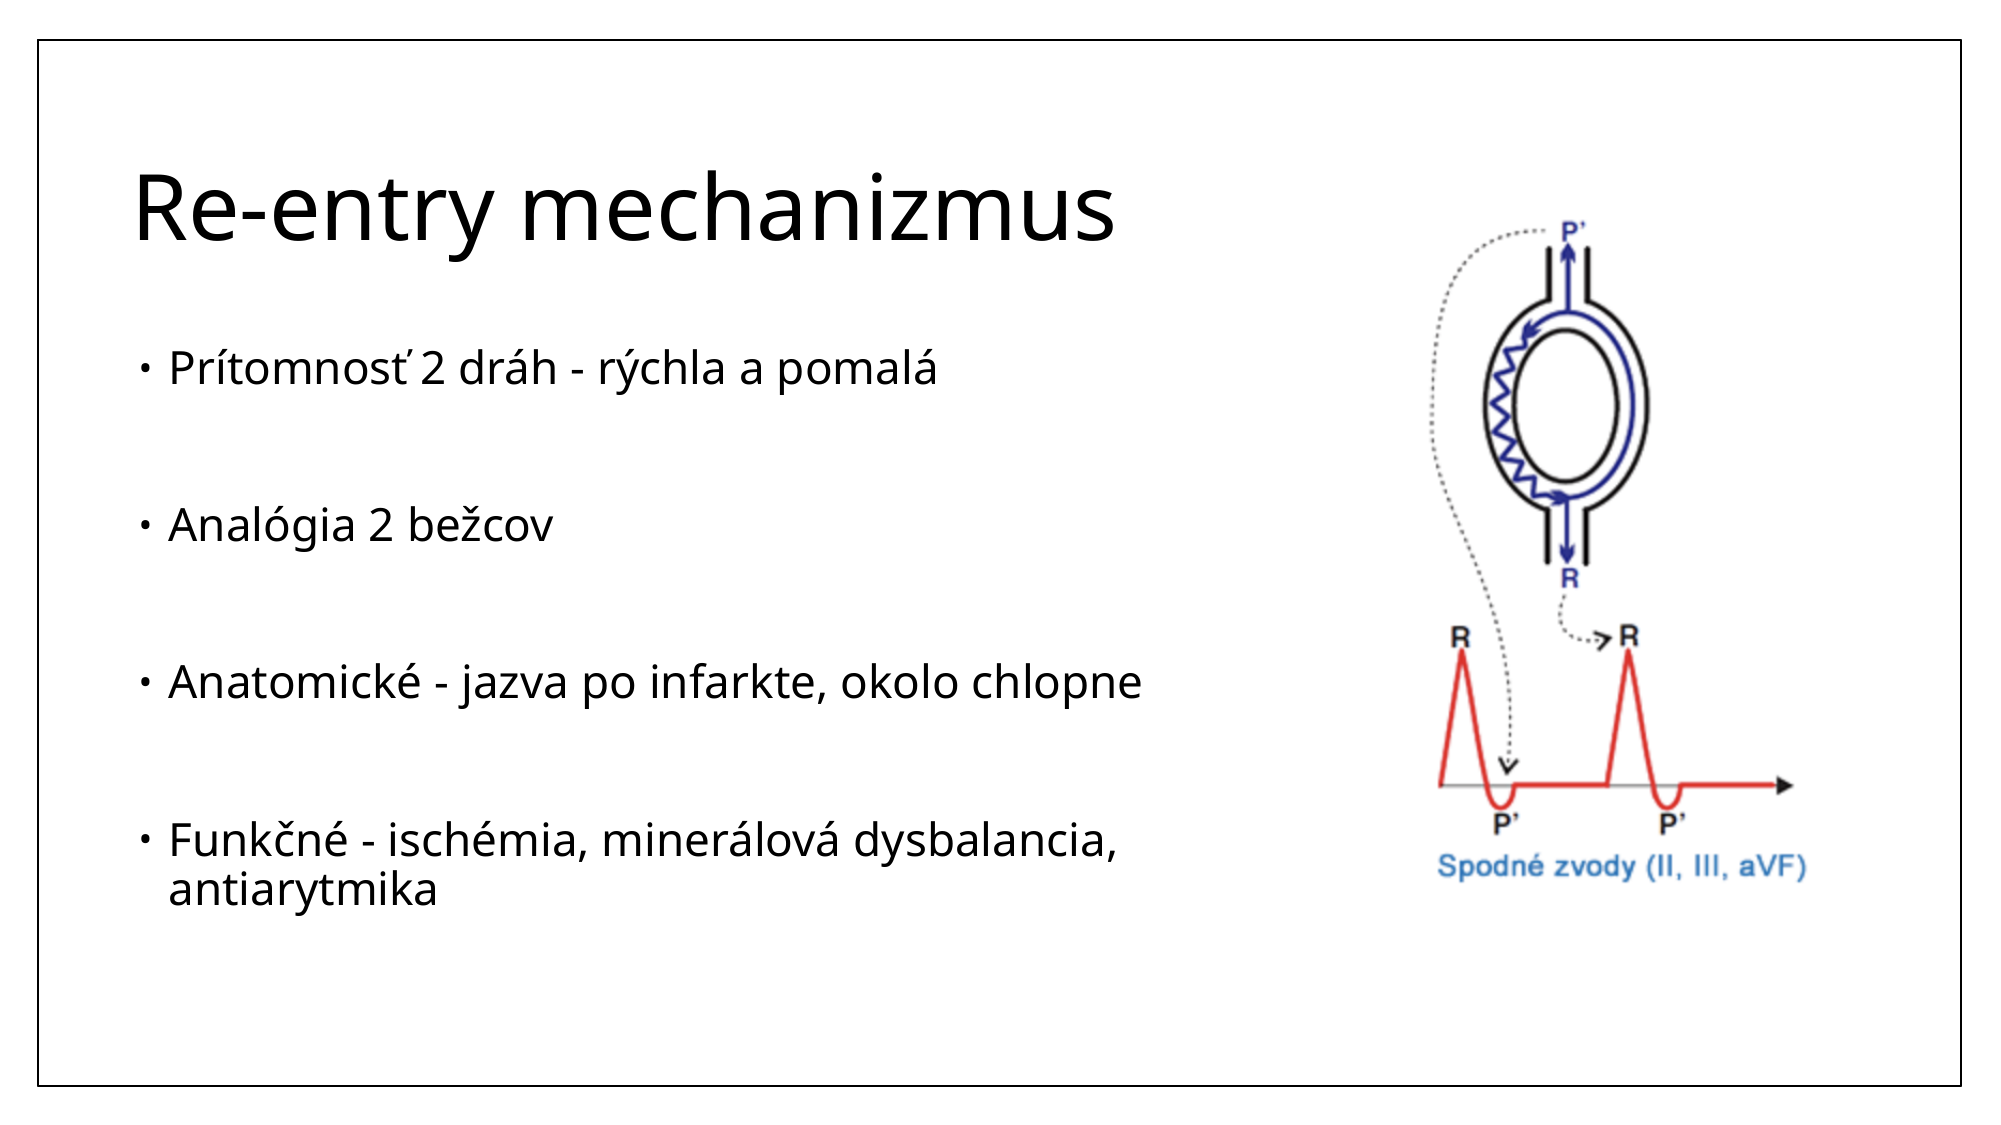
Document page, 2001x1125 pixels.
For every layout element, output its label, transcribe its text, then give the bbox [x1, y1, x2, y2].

text_box [36, 38, 1963, 1088]
title Re-entry mechanizmus [115, 99, 1264, 323]
list Prítomnosť 2 dráh - rýchla a pomalá Analógia 2 bežcov Anatomické - jazva po infarkte, okolo chlopne Funkčné - ischémia, minerálová dysbalancia, antiarytmika [115, 337, 1264, 1000]
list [1342, 198, 1858, 927]
